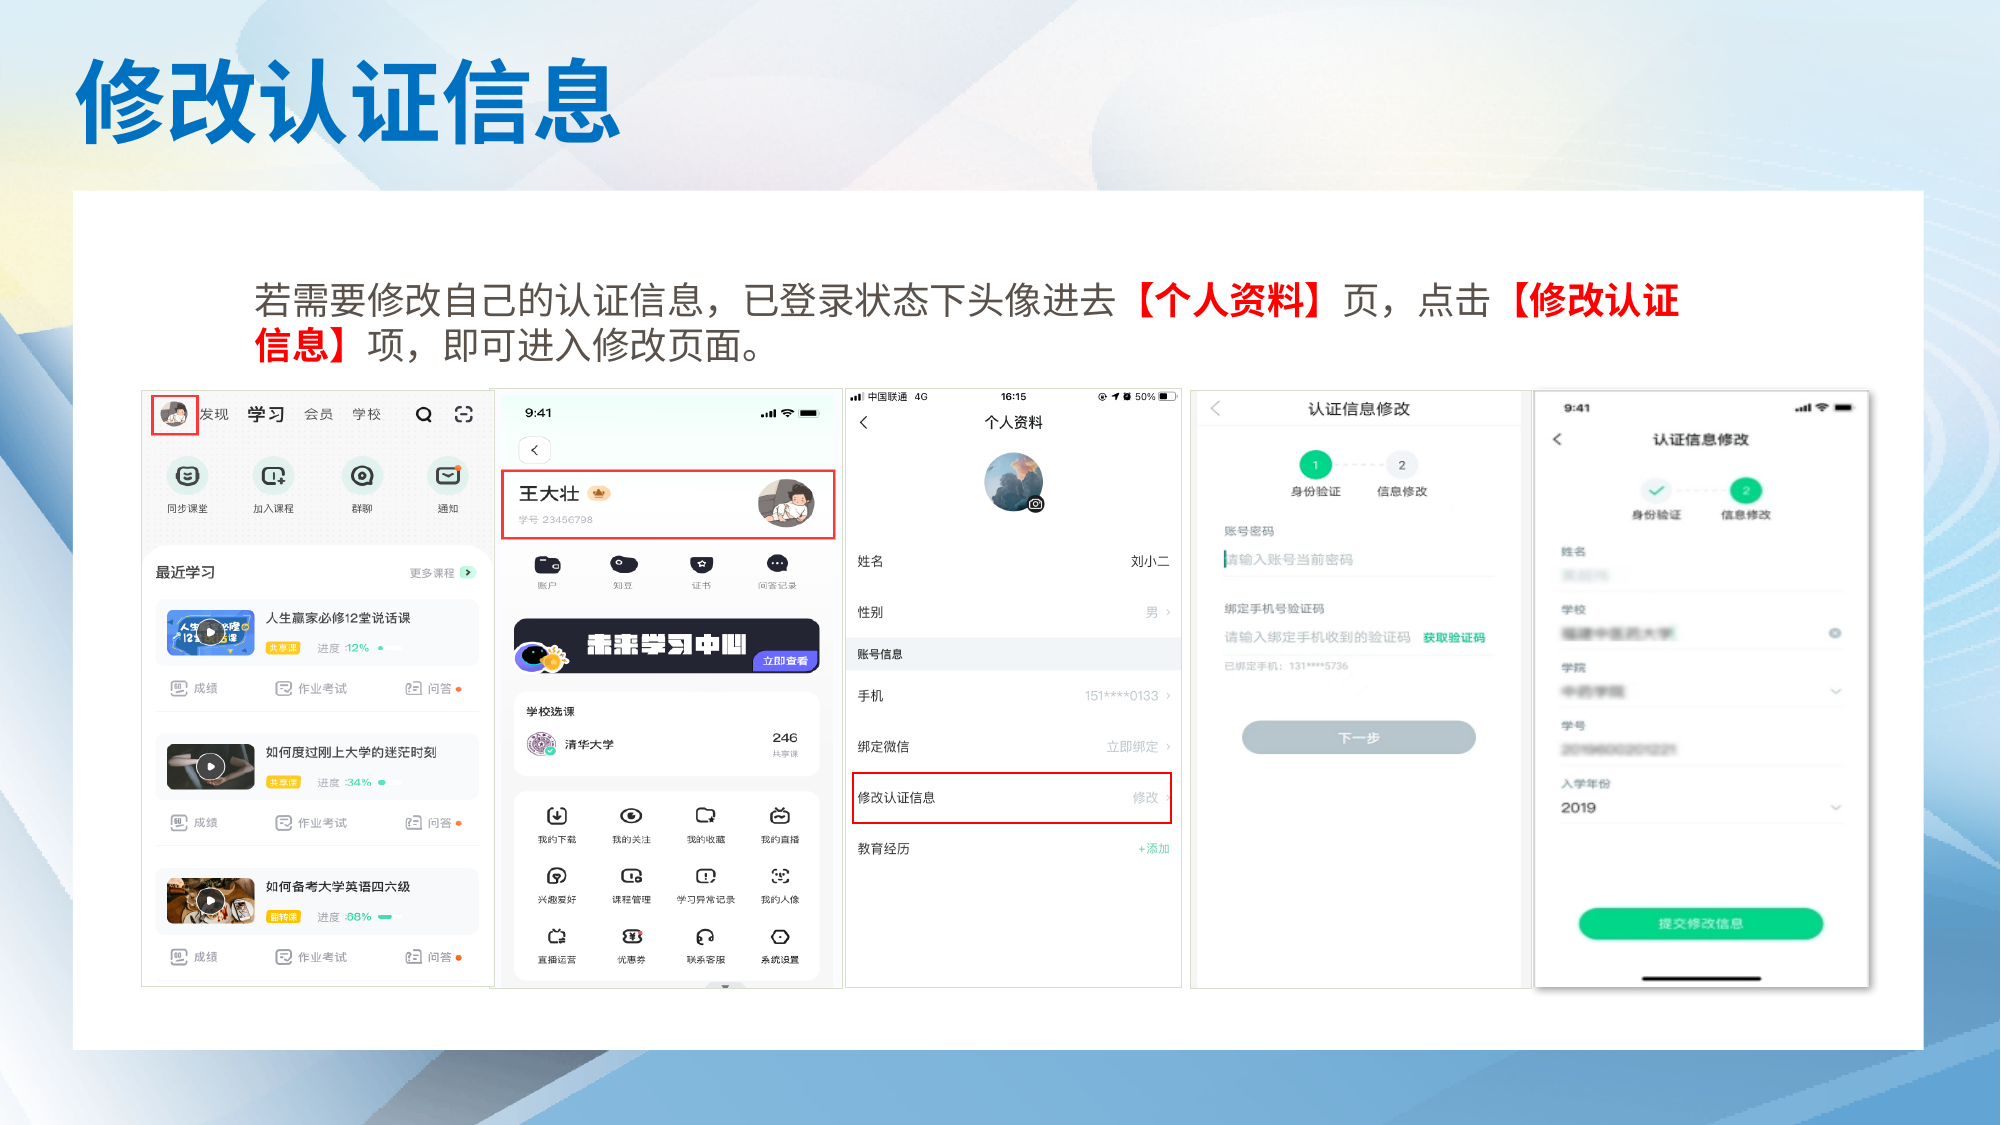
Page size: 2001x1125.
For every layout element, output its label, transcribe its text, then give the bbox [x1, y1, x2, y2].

picture [0, 0, 2000, 1125]
text_box 修改认证信息 [59, 37, 1080, 163]
text_box [72, 190, 1925, 1051]
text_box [845, 388, 1182, 988]
text_box 若需要修改自己的认证信息，已登录状态下头像进去【个人资料】页，点击【修改认证信息】项，即可进入修改页面。 [240, 269, 1725, 375]
